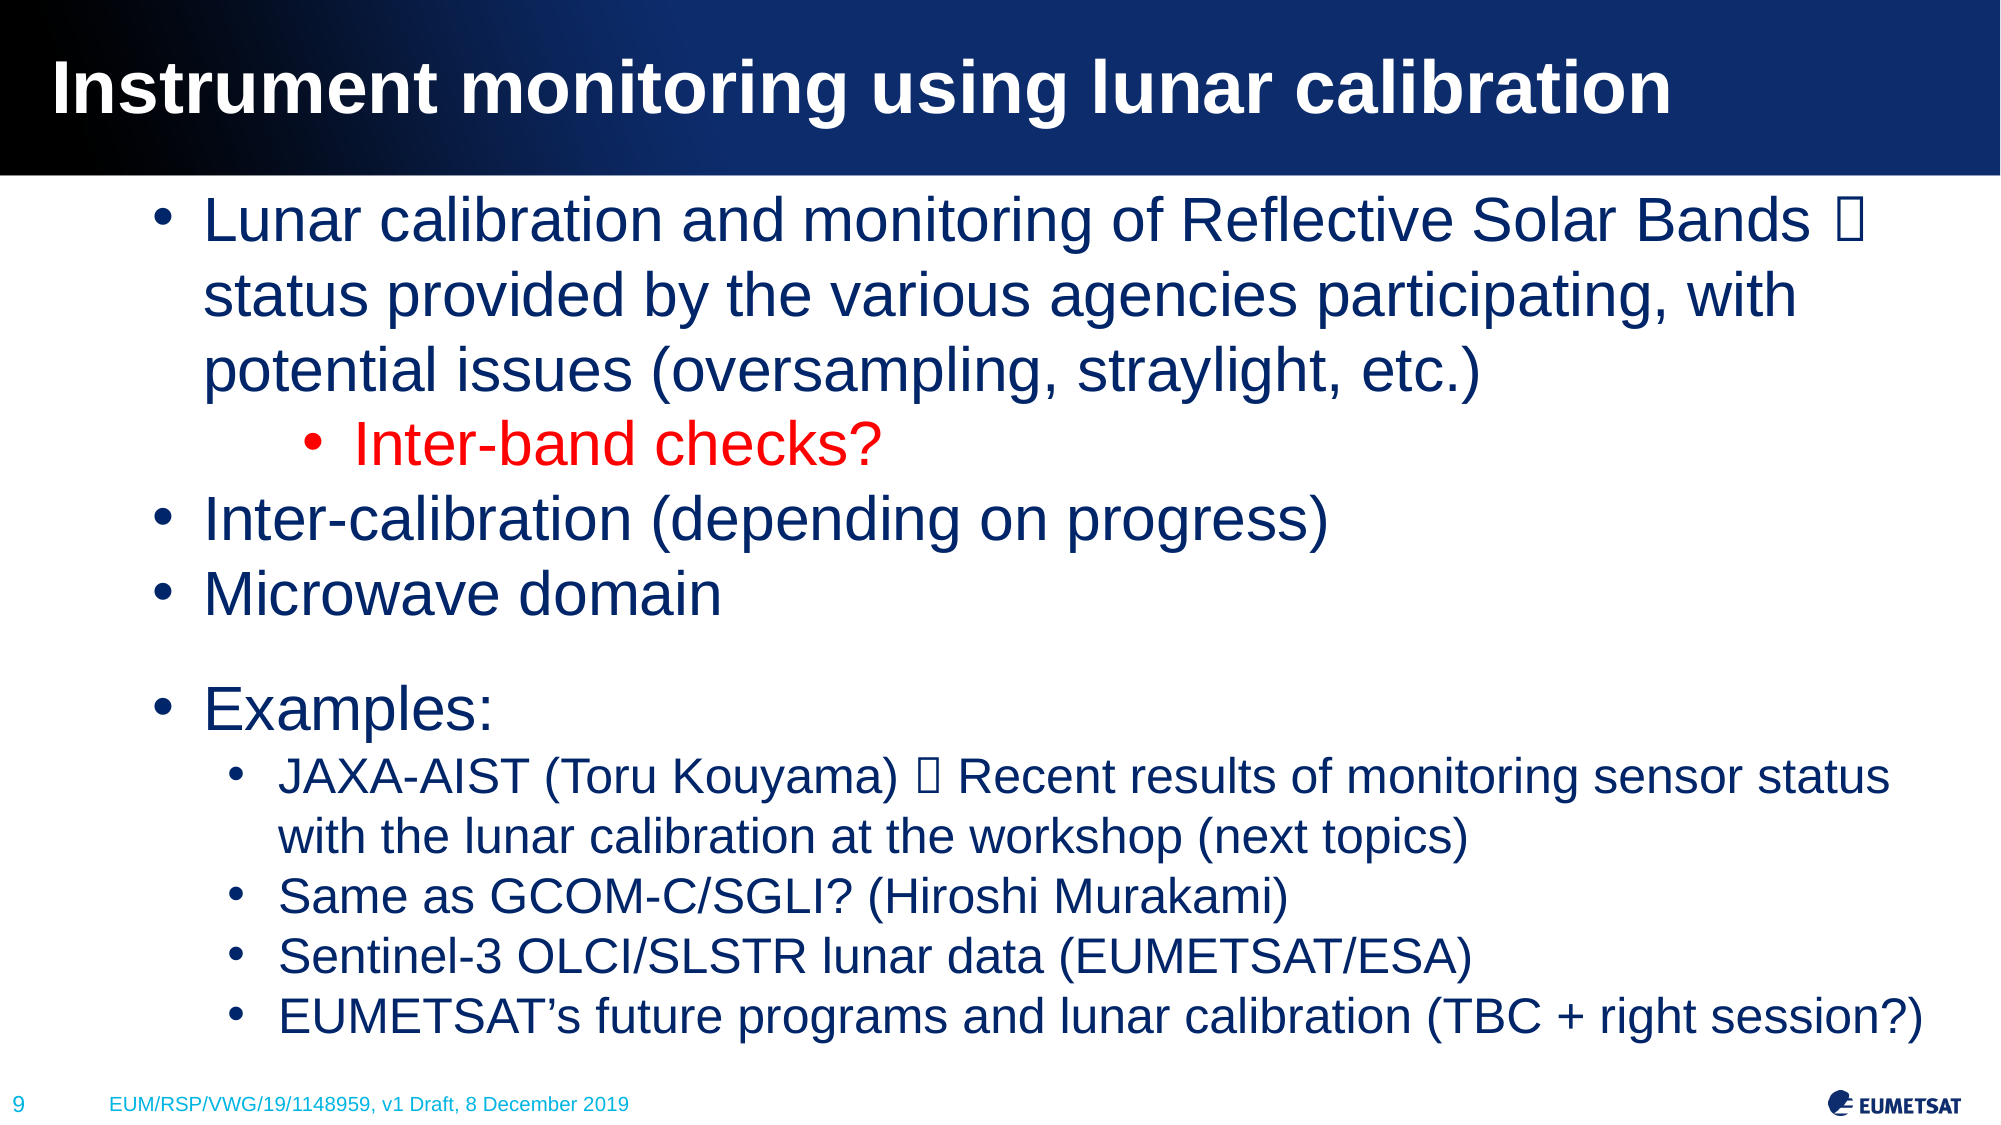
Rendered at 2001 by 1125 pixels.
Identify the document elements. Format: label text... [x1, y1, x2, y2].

title Instrument monitoring using lunar calibration [0, 0, 2000, 168]
text_box Lunar calibration and monitoring of Reflective Solar Bands  status provided by the various agencies participating, with potential issues (oversampling, straylight, etc.) Inter-band checks? Inter-calibration (depending on progress) Microwave domain Examples: JAXA-AIST (Toru Kouyama)  Recent results of monitoring sensor status with the lunar calibration at the workshop (next topics) Same as GCOM-C/SGLI? (Hiroshi Murakami) Sentinel-3 OLCI/SLSTR lunar data (EUMETSAT/ESA) EUMETSAT’s future programs and lunar calibration (TBC + right session?) [85, 171, 1953, 1051]
picture [0, 0, 2001, 1125]
